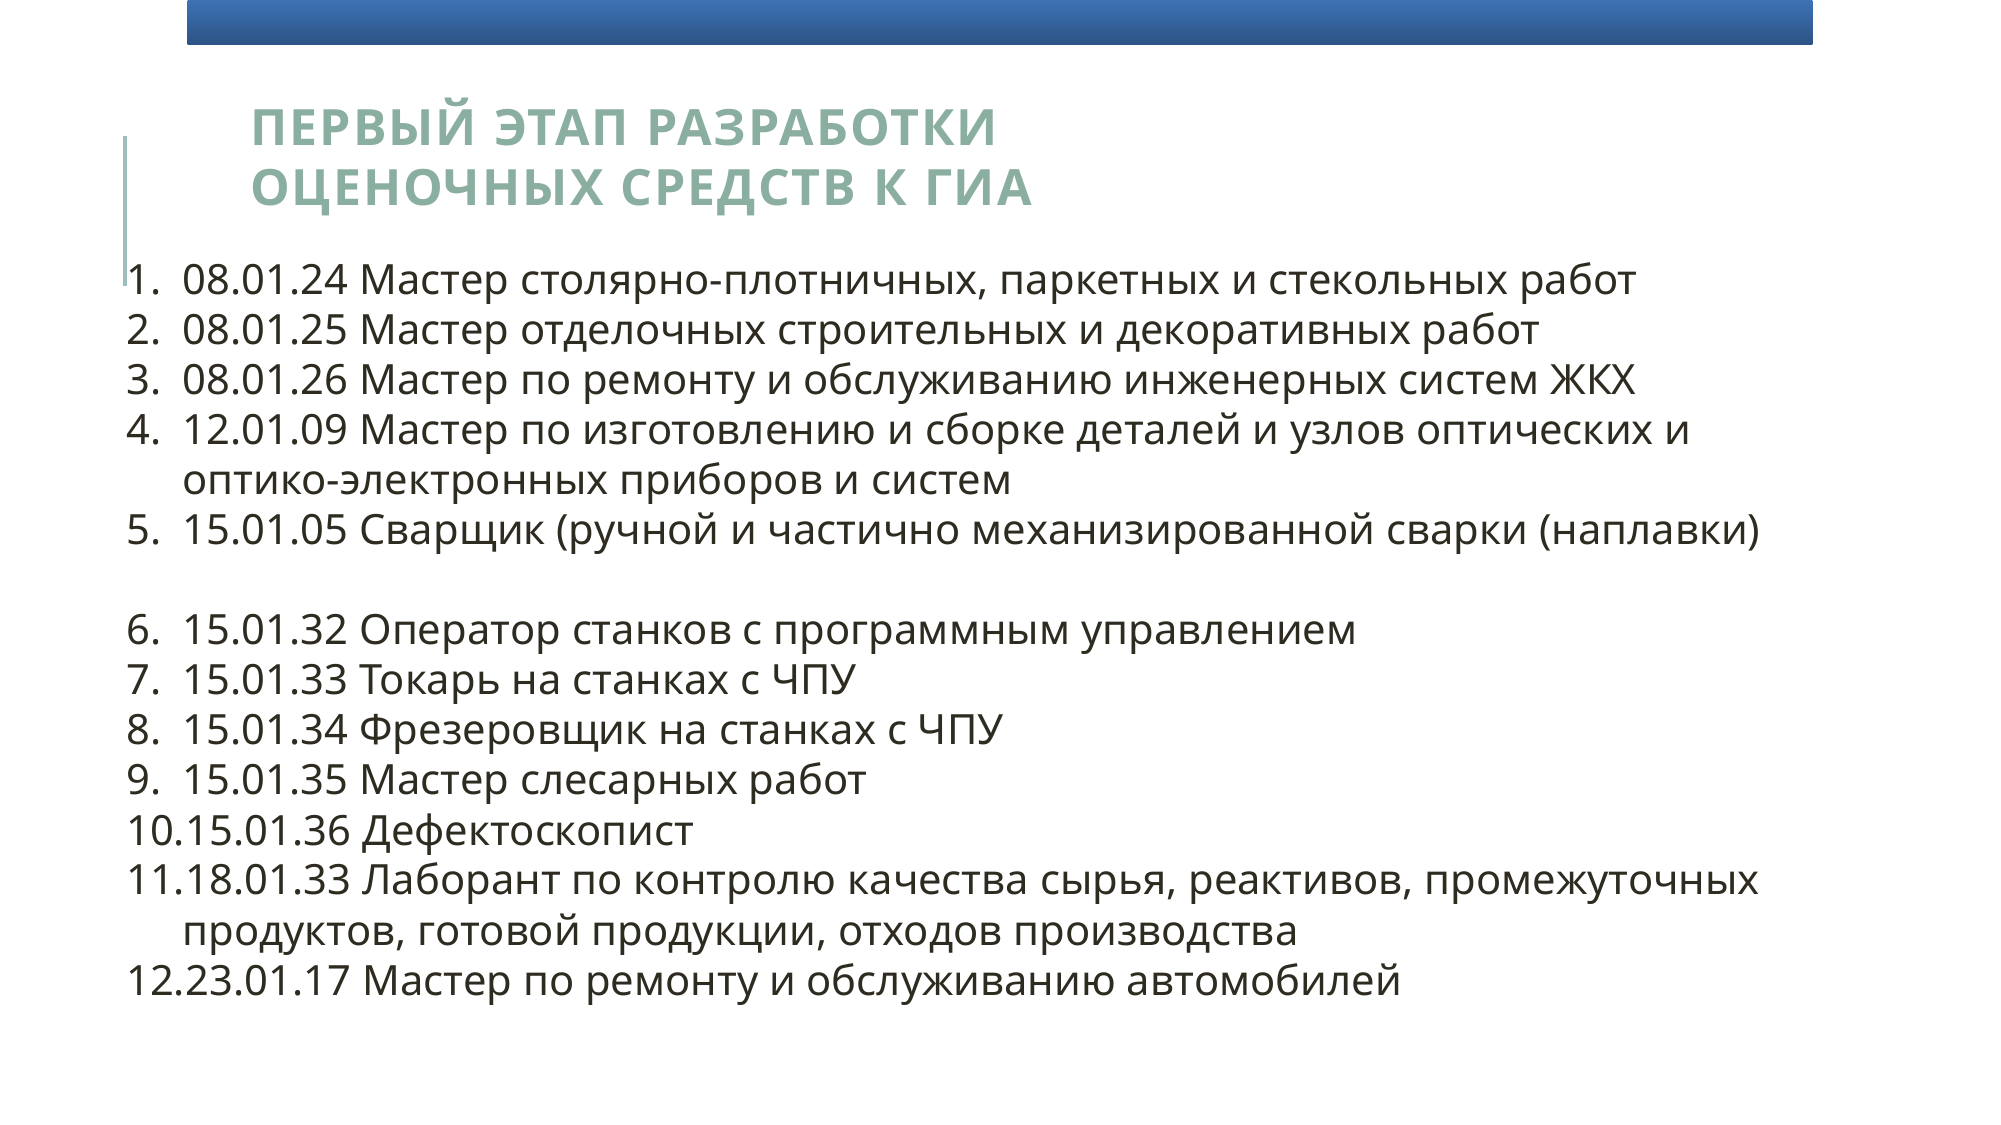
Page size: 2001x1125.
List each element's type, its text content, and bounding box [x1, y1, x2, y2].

title Первый этап разработки оценочных средств к ГИА [235, 65, 1697, 245]
text_box [187, 0, 1813, 45]
text_box 08.01.24 Мастер столярно-плотничных, паркетных и стекольных работ 08.01.25 Мастер отделочных строительных и декоративных работ 08.01.26 Мастер по ремонту и обслуживанию инженерных систем ЖКХ 12.01.09 Мастер по изготовлению и сборке деталей и узлов оптических и оптико-электронных приборов и систем 15.01.05 Сварщик (ручной и частично механизированной сварки (наплавки) 15.01.32 Оператор станков с программным управлением 15.01.33 Токарь на станках с ЧПУ 15.01.34 Фрезеровщик на станках с ЧПУ 15.01.35 Мастер слесарных работ 15.01.36 Дефектоскопист 18.01.33 Лаборант по контролю качества сырья, реактивов, промежуточных продуктов, готовой продукции, отходов производства 23.01.17 Мастер по ремонту и обслуживанию автомобилей [111, 245, 1786, 1011]
list [268, 310, 1732, 1053]
